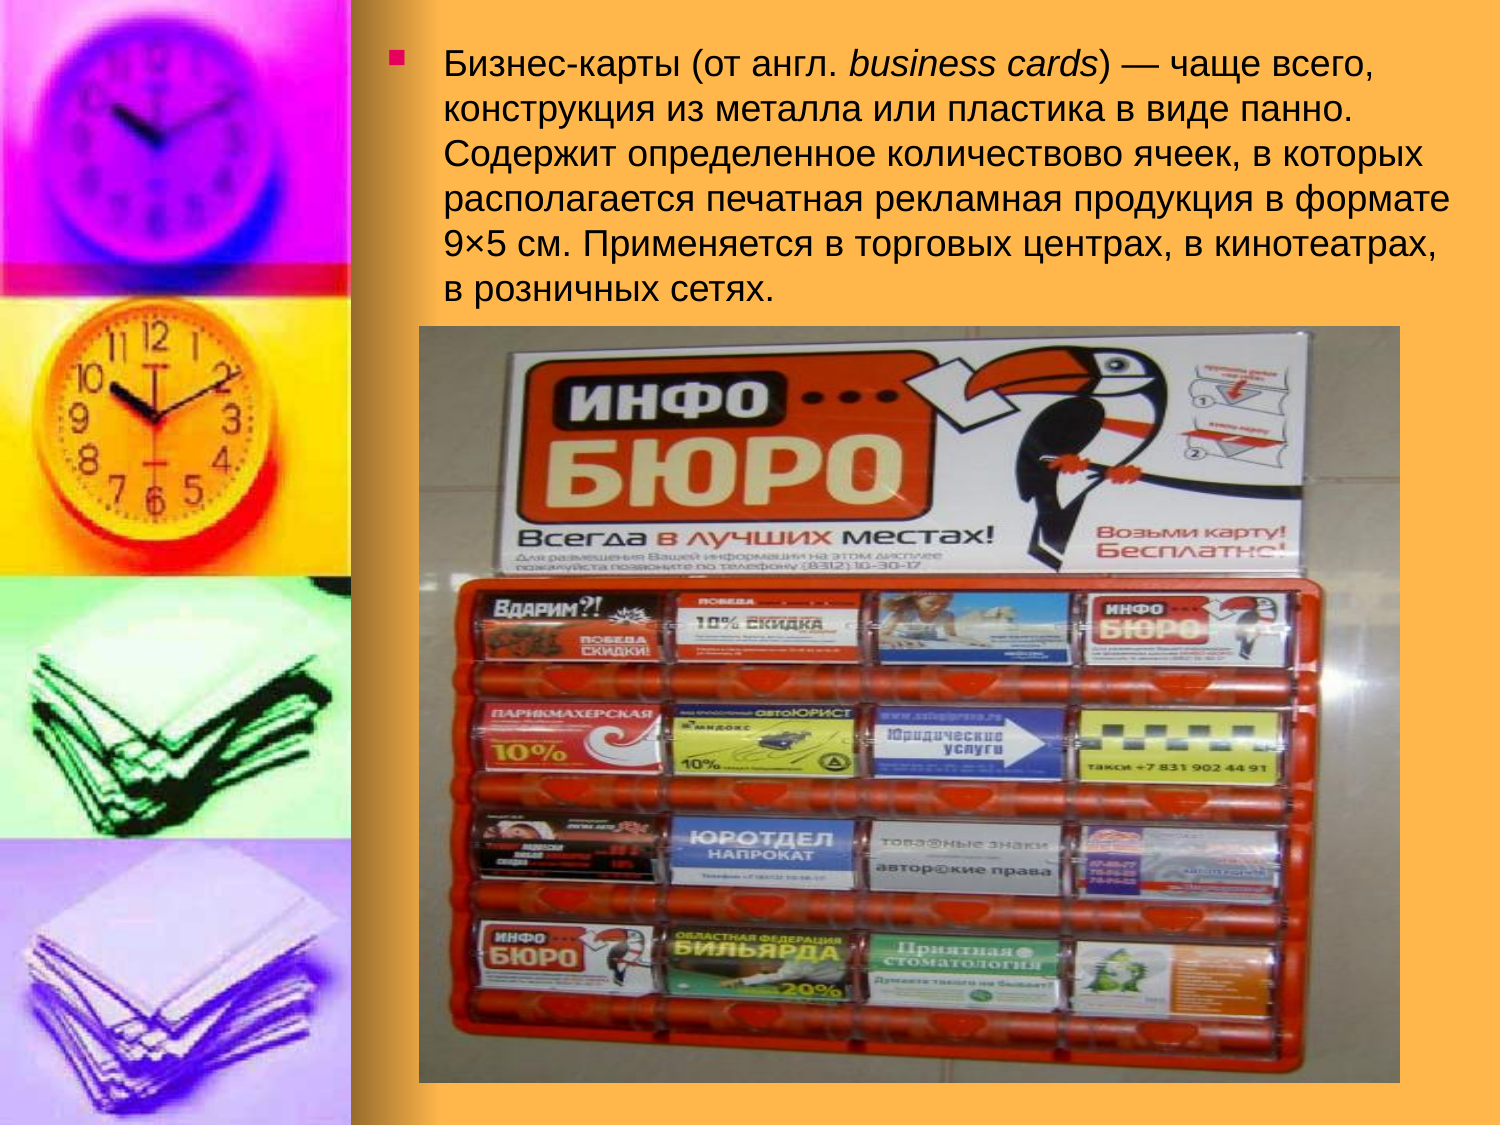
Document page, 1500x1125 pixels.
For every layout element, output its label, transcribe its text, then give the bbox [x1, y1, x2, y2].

list Бизнес-карты (от англ. business cards) — чаще всего, конструкция из металла или пластика в виде панно. Содержит определенное количествово ячеек, в которых располагается печатная рекламная продукция в формате 9×5 см. Применяется в торговых центрах, в кинотеатрах, в розничных сетях. [371, 30, 1471, 1001]
picture [0, 0, 351, 1125]
picture [419, 326, 1400, 1083]
